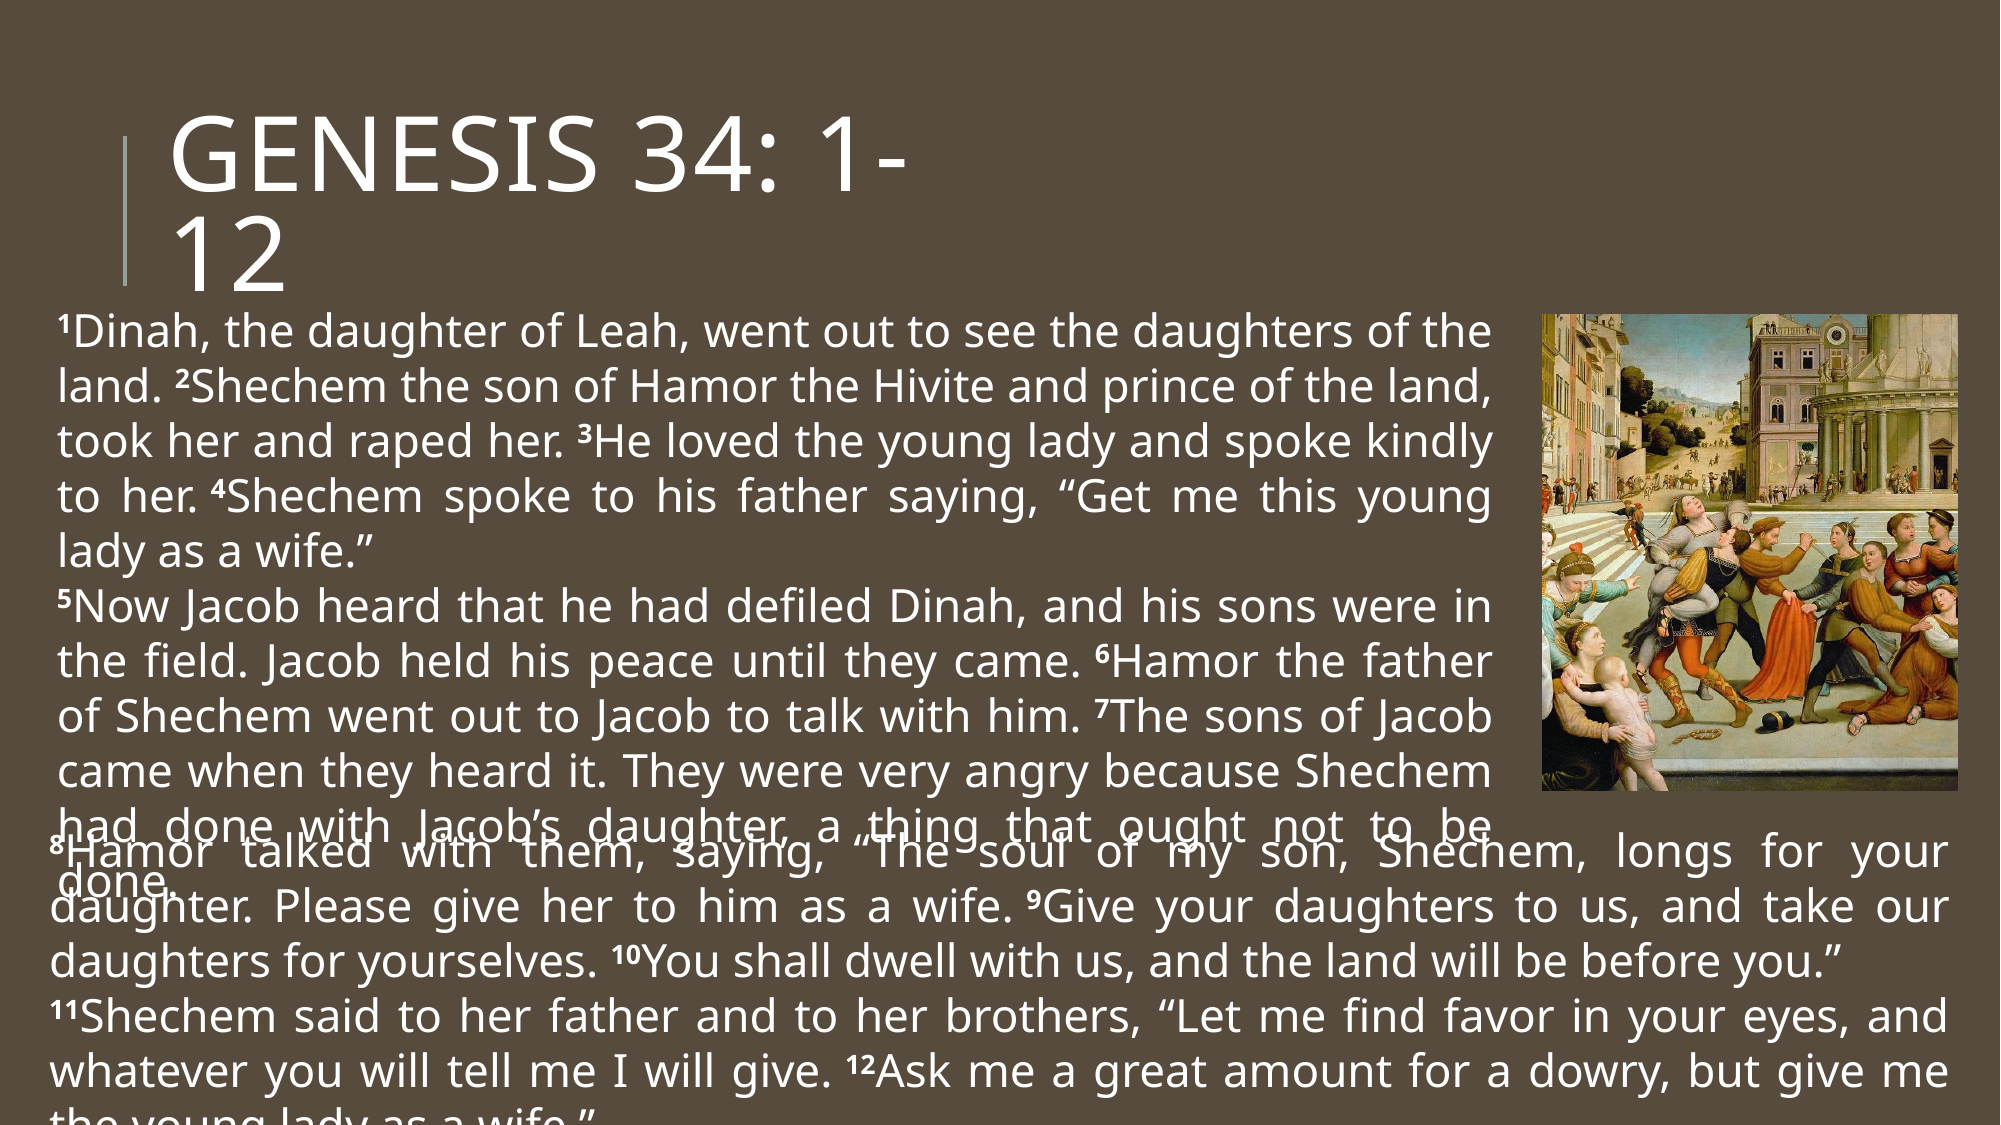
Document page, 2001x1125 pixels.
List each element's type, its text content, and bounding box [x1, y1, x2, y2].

text_box 8Hamor talked with them, saying, “The soul of my son, Shechem, longs for your daughter. Please give her to him as a wife. 9Give your daughters to us, and take our daughters for yourselves. 10You shall dwell with us, and the land will be before you.” 11Shechem said to her father and to her brothers, “Let me find favor in your eyes, and whatever you will tell me I will give. 12Ask me a great amount for a dowry, but give me the young lady as a wife.” [34, 814, 1966, 1125]
picture [1541, 314, 1959, 792]
title Genesis 34: 1-12 [152, 138, 943, 285]
text_box 1Dinah, the daughter of Leah, went out to see the daughters of the land. 2Shechem the son of Hamor the Hivite and prince of the land, took her and raped her. 3He loved the young lady and spoke kindly to her. 4Shechem spoke to his father saying, “Get me this young lady as a wife.” 5Now Jacob heard that he had defiled Dinah, and his sons were in the field. Jacob held his peace until they came. 6Hamor the father of Shechem went out to Jacob to talk with him. 7The sons of Jacob came when they heard it. They were very angry because Shechem had done with Jacob’s daughter, a thing that ought not to be done. [42, 294, 1509, 814]
